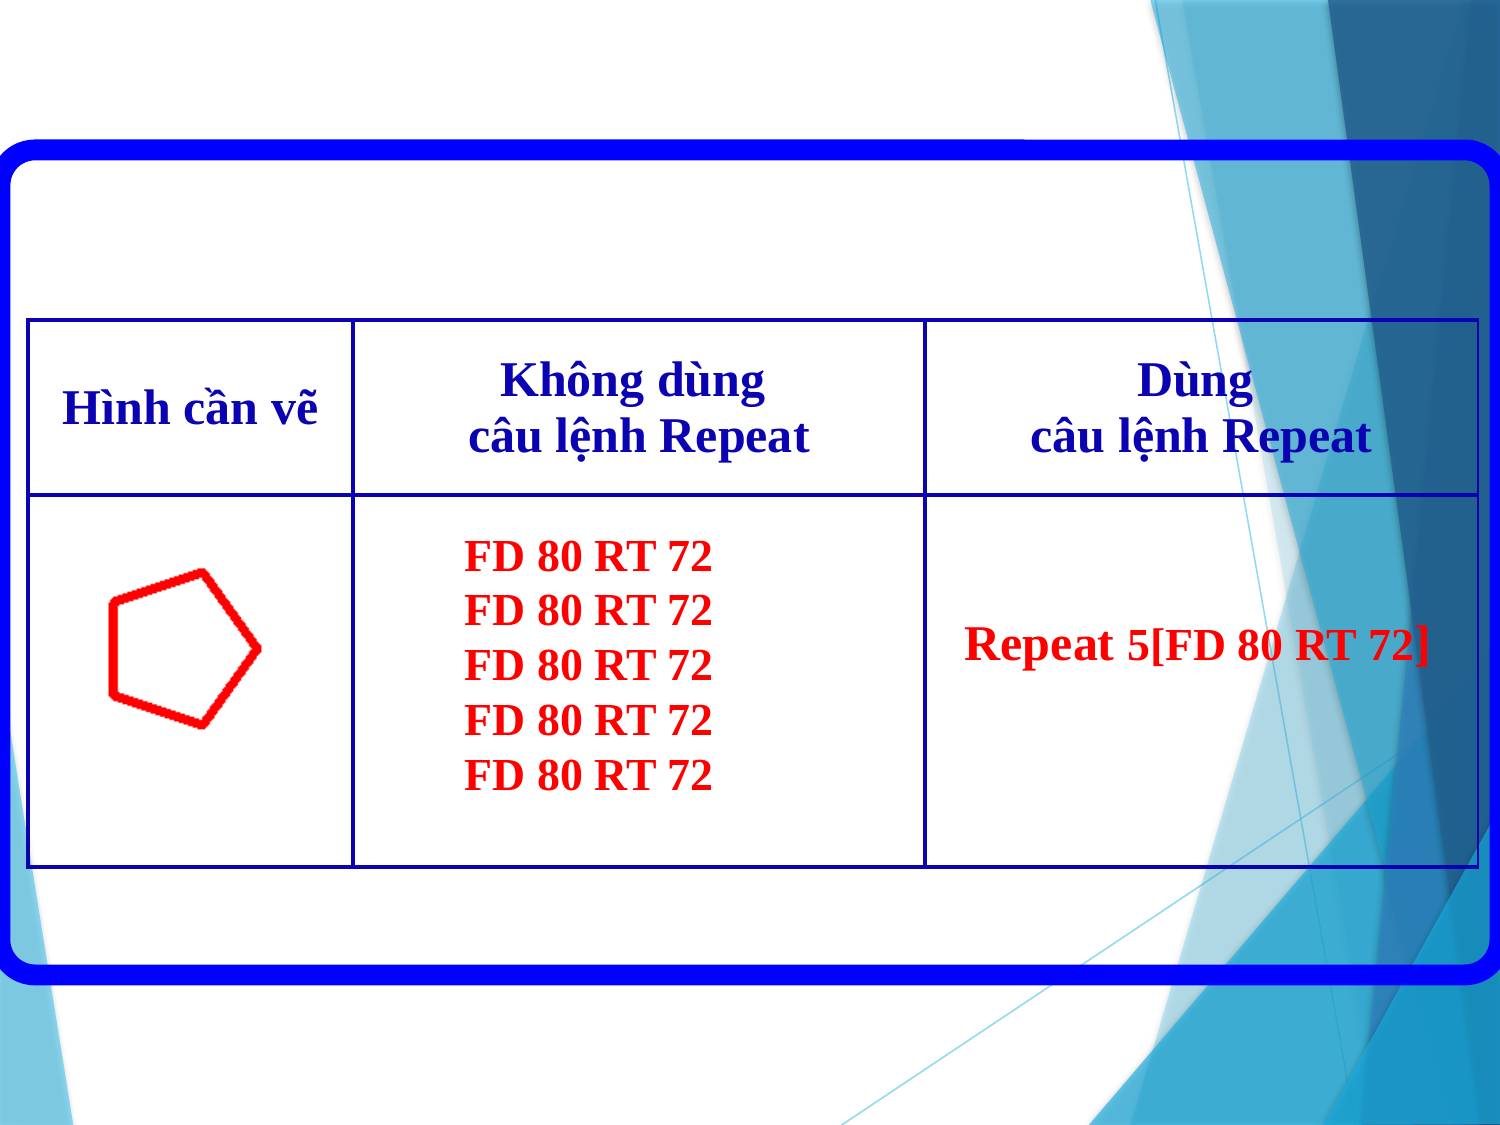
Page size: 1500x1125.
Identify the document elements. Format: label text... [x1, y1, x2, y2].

picture [99, 554, 271, 737]
text_box FD 80 RT 72 FD 80 RT 72 FD 80 RT 72 FD 80 RT 72 FD 80 RT 72 [449, 517, 838, 808]
text_box [0, 149, 1500, 975]
text_box Repeat 5[FD 80 RT 72] [949, 603, 1488, 678]
